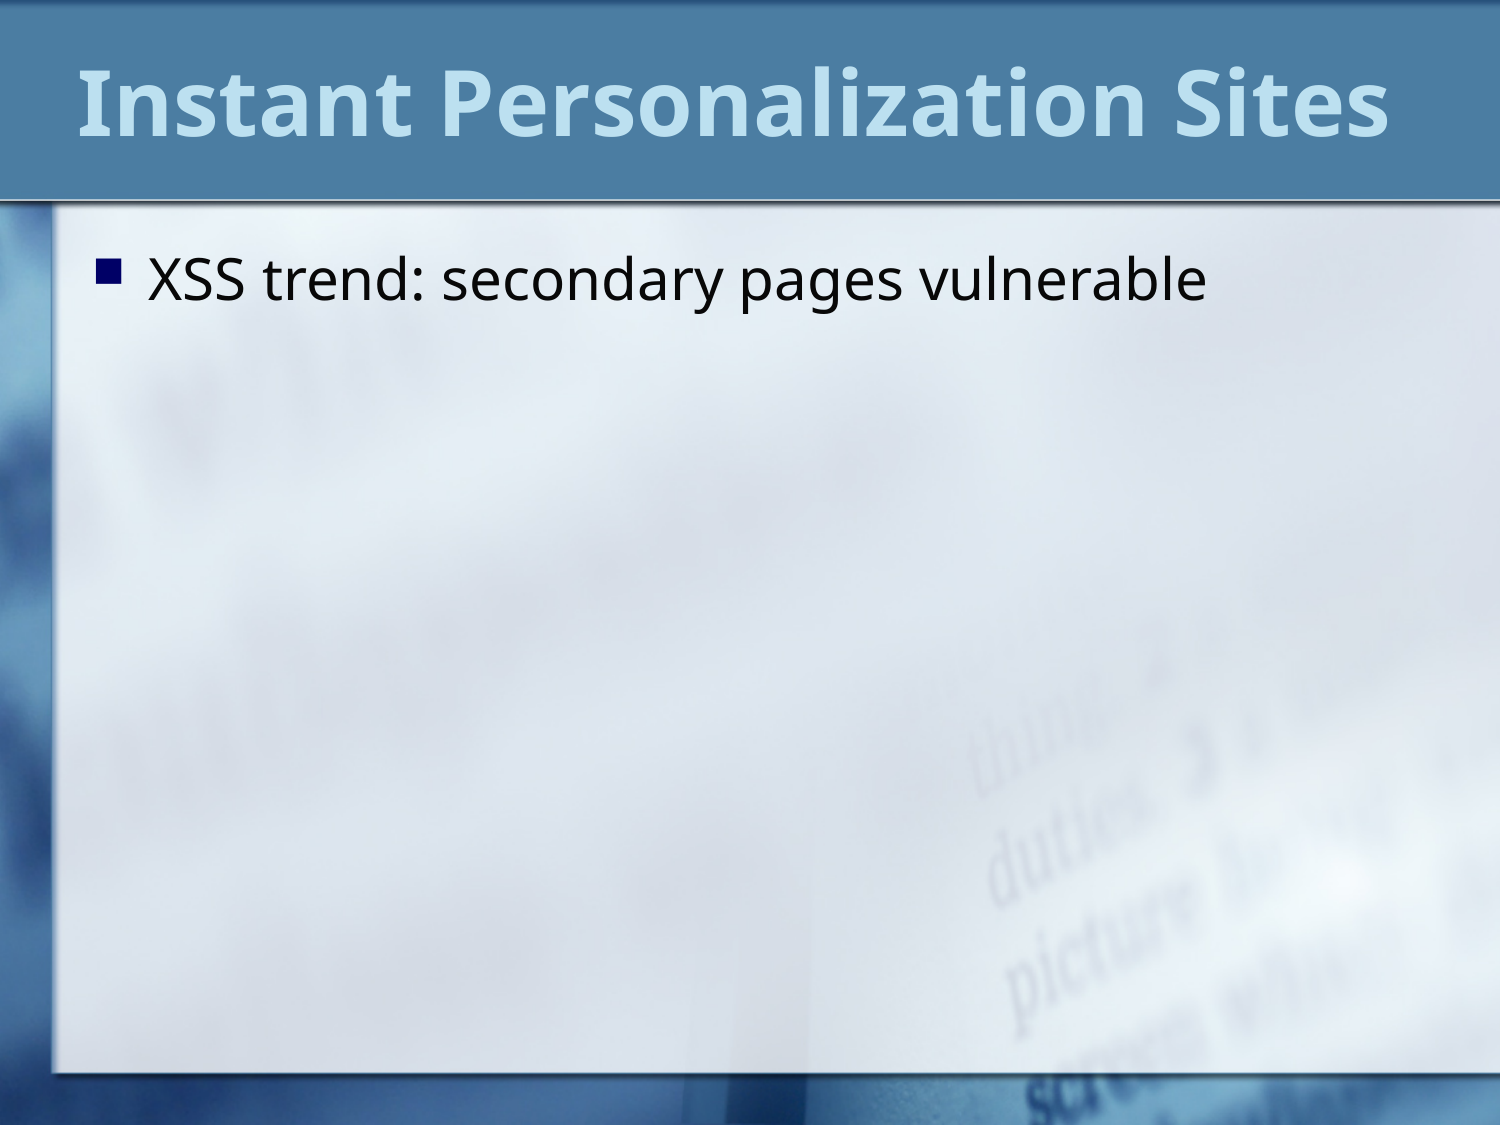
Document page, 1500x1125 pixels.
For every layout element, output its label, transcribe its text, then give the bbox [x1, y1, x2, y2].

picture [0, 0, 1500, 1125]
list XSS trend: secondary pages vulnerable [62, 212, 1463, 1076]
title Instant Personalization Sites [62, 12, 1462, 188]
